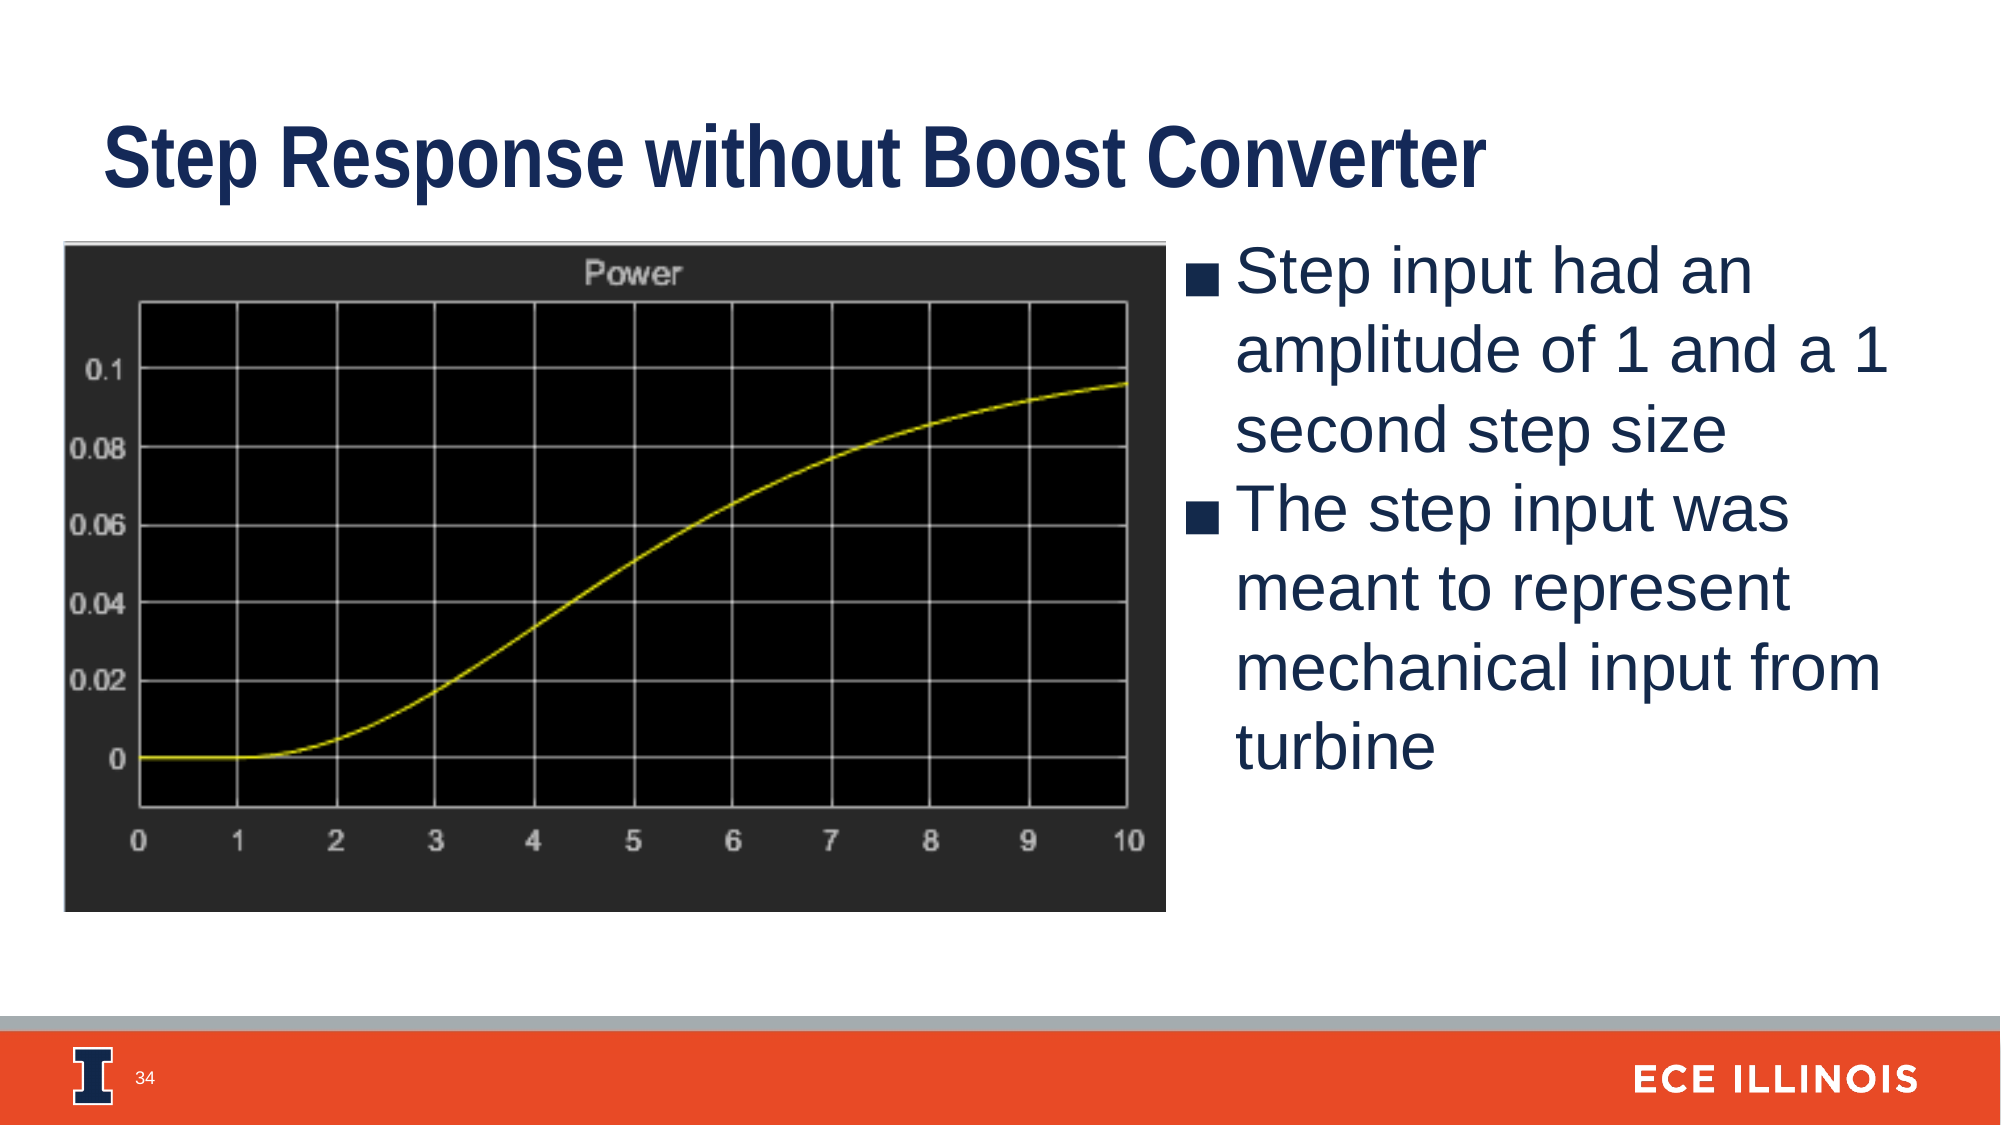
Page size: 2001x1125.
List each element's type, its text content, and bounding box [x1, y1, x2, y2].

picture [1635, 1064, 1917, 1093]
picture [0, 1016, 2000, 1110]
picture [62, 241, 1166, 913]
slide_number 34 [120, 1047, 198, 1108]
list Step Response without Boost Converter [88, 91, 1917, 198]
list Step input had an amplitude of 1 and a 1 second step size The step input was meant to represent mechanical input from turbine [1165, 219, 1910, 971]
